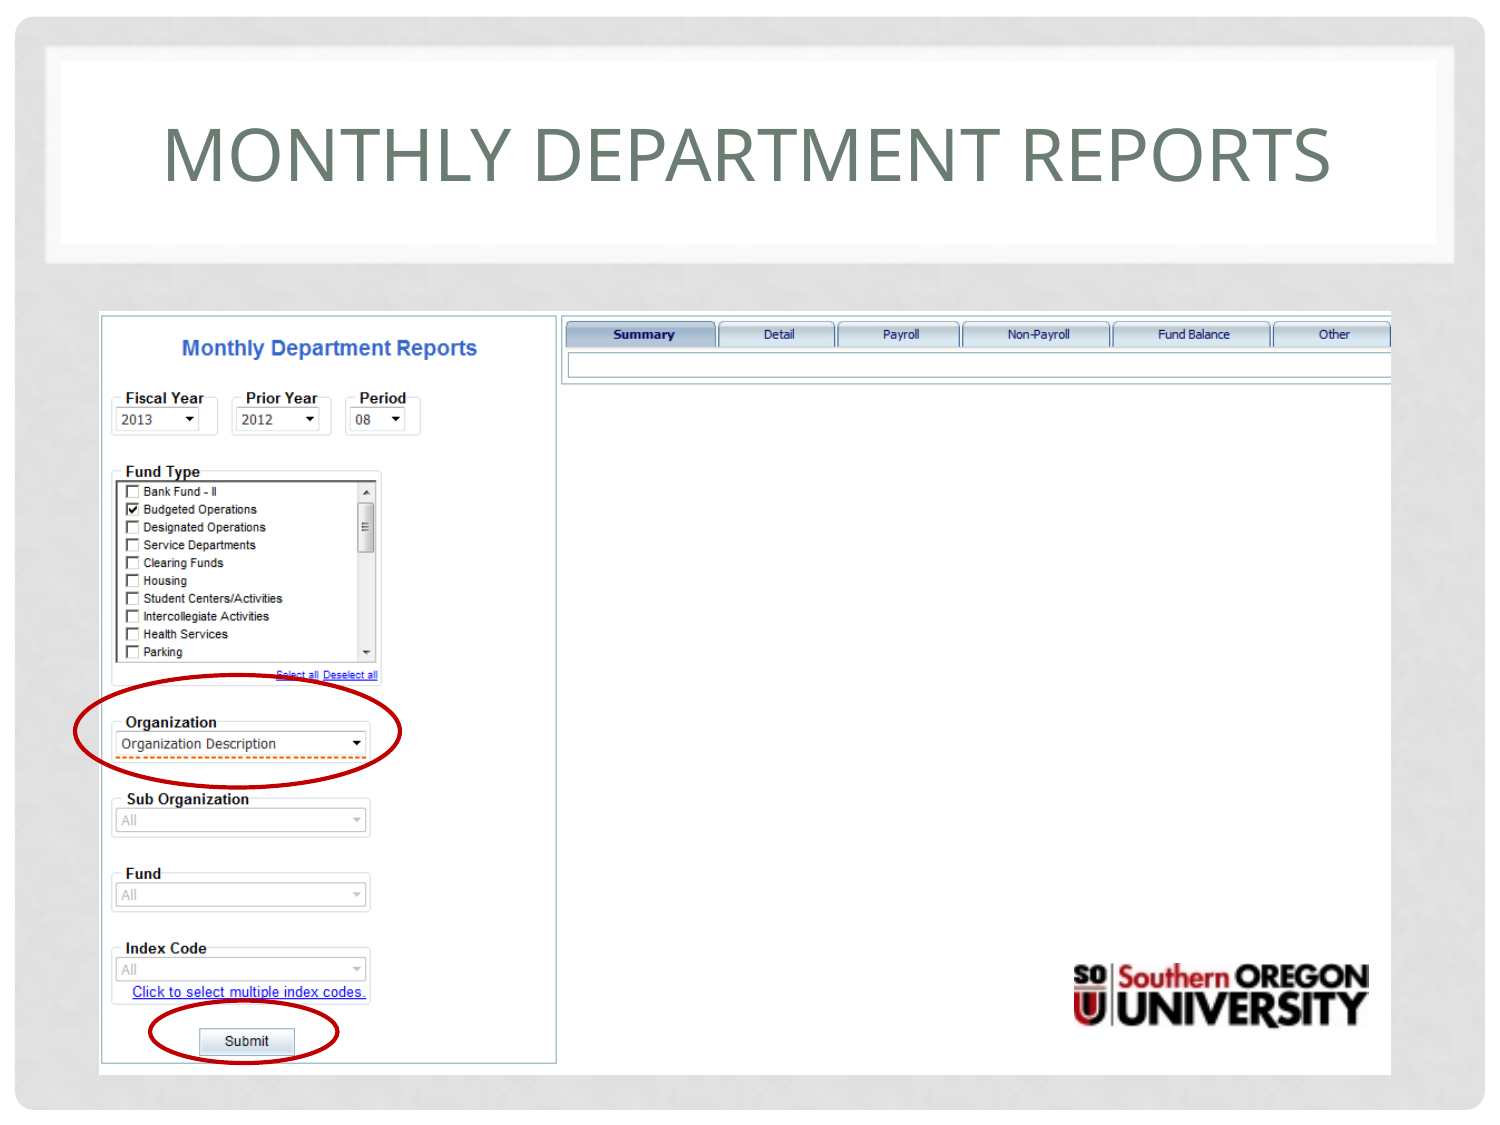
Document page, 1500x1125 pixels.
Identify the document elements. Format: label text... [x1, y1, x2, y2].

picture [99, 311, 1391, 1076]
text_box [72, 699, 99, 764]
title Monthly Department Reports [69, 66, 1425, 238]
